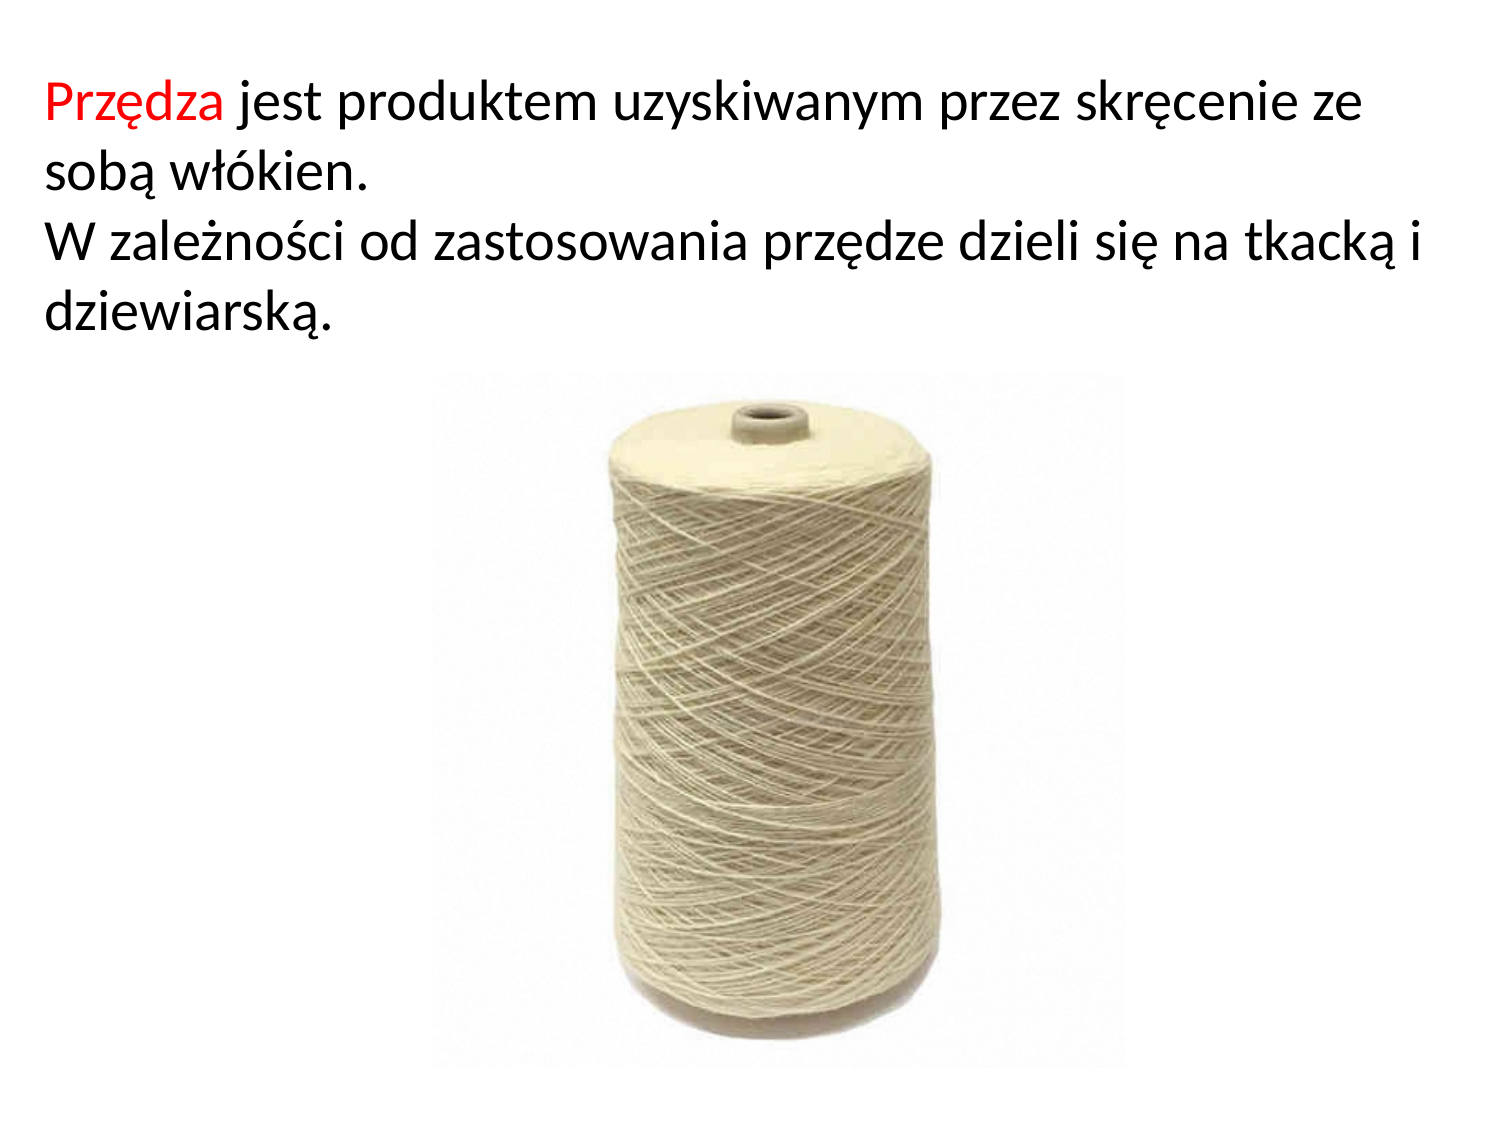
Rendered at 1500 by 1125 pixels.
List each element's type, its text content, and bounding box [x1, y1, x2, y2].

text_box Przędza jest produktem uzyskiwanym przez skręcenie ze sobą włókien. W zależności od zastosowania przędze dzieli się na tkacką i dziewiarską. [29, 54, 1459, 350]
picture [430, 373, 1125, 1068]
